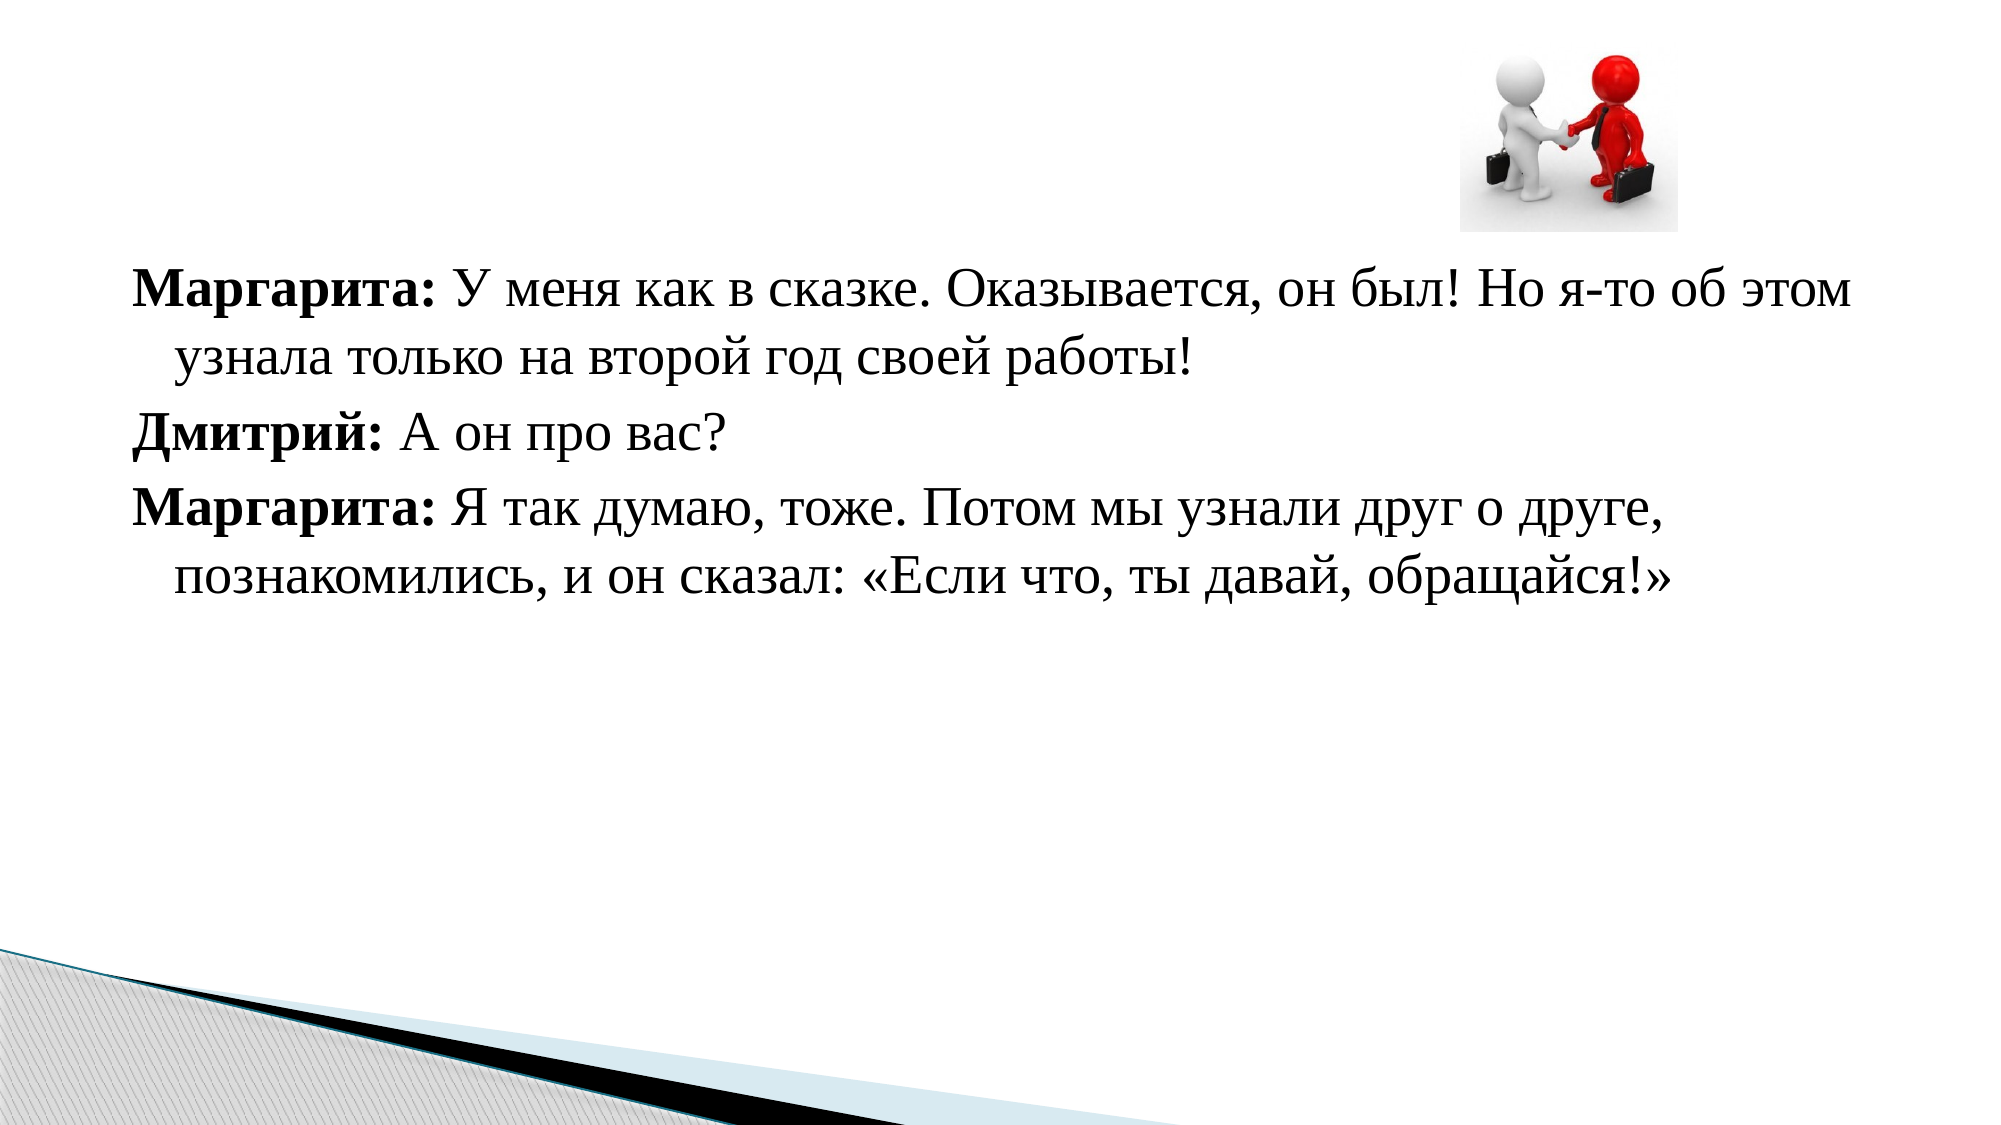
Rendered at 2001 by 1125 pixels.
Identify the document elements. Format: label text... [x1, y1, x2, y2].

list Маргарита: У меня как в сказке. Оказывается, он был! Но я-то об этом узнала только на второй год своей работы! Дмитрий: А он про вас? Маргарита: Я так думаю, тоже. Потом мы узнали друг о друге, познакомились, и он сказал: «Если что, ты давай, обращайся!» [99, 243, 1900, 986]
picture [1460, 42, 1678, 232]
